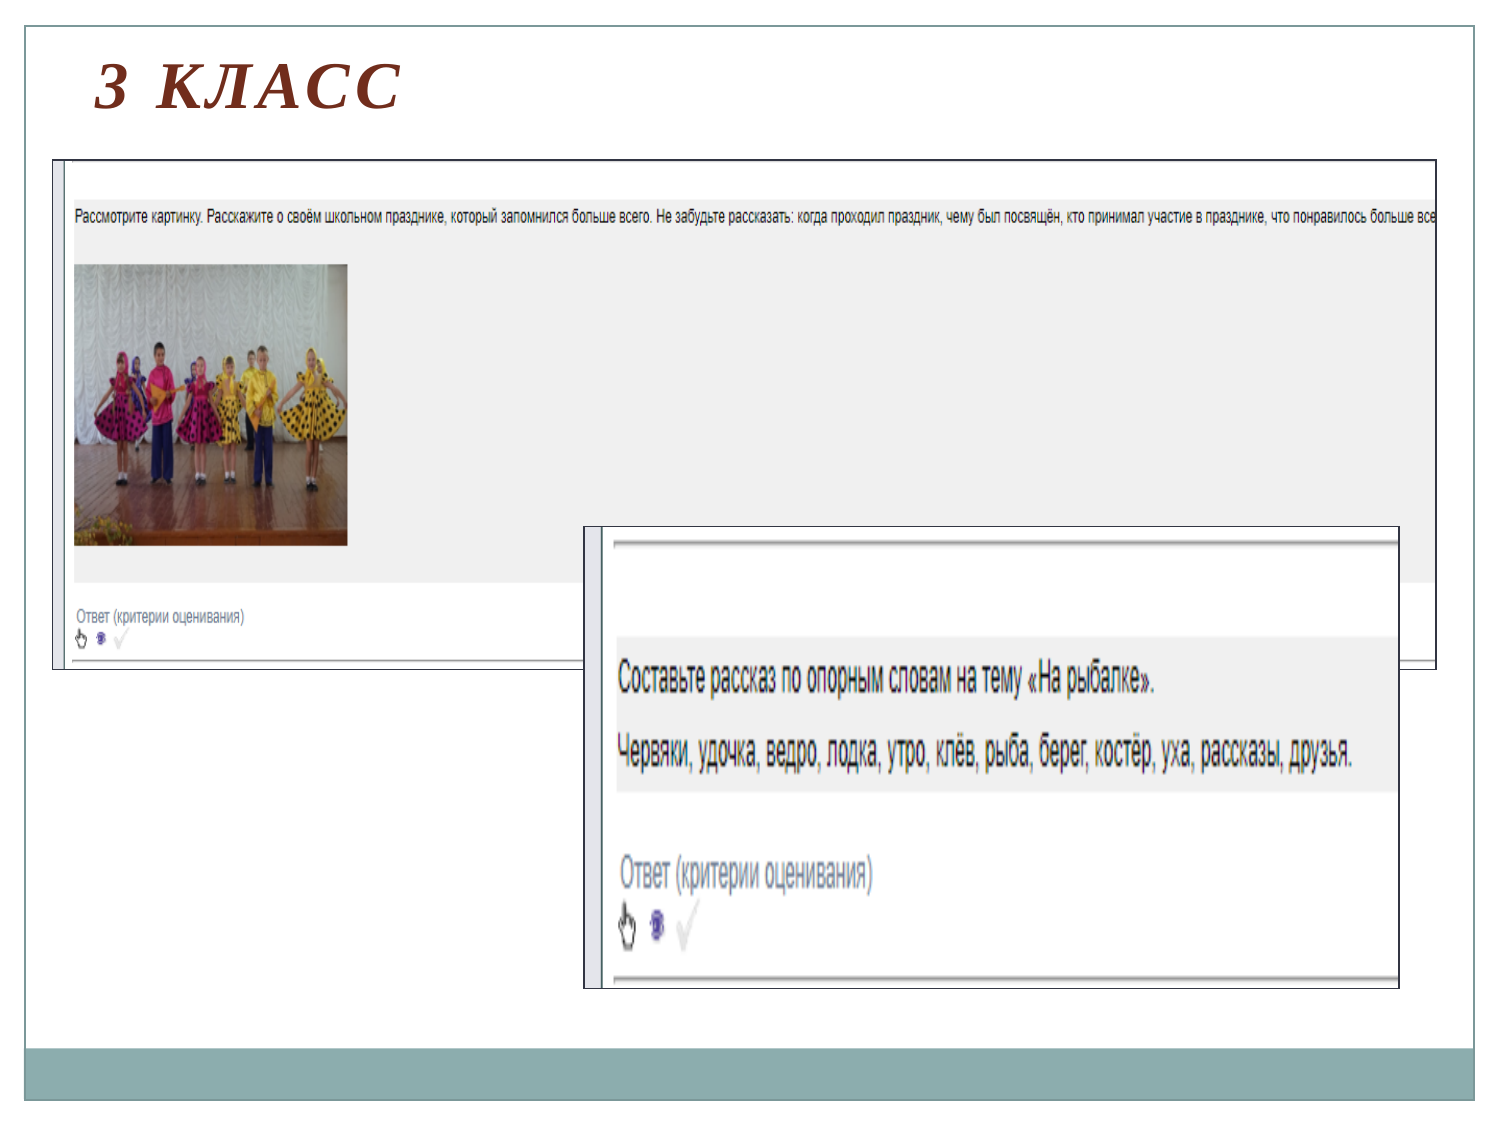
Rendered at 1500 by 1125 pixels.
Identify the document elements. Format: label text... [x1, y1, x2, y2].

text_box 3 класс [64, 34, 432, 130]
picture [52, 160, 1436, 988]
